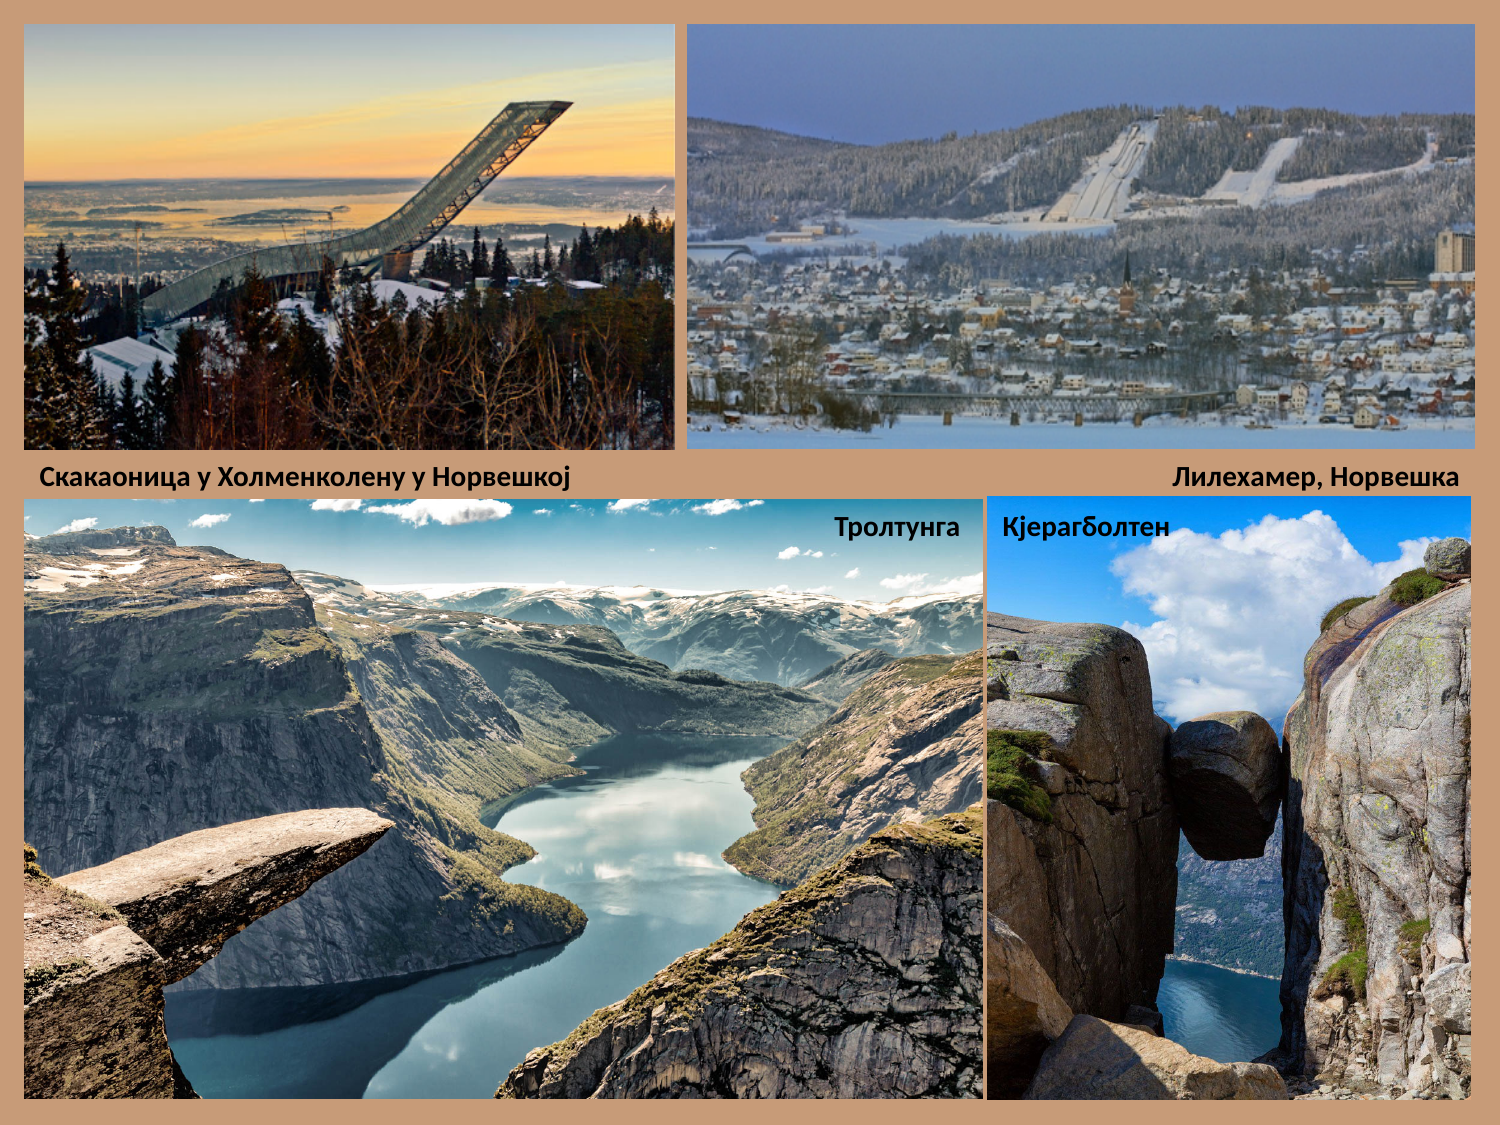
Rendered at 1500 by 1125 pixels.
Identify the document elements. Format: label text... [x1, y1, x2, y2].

picture [687, 24, 1476, 449]
text_box Скакаоница у Холменколену у Норвешкој [24, 449, 688, 499]
picture [987, 496, 1471, 1101]
picture [24, 499, 983, 1099]
text_box Лилехамер, Норвешка [937, 456, 1475, 500]
picture [24, 24, 676, 451]
